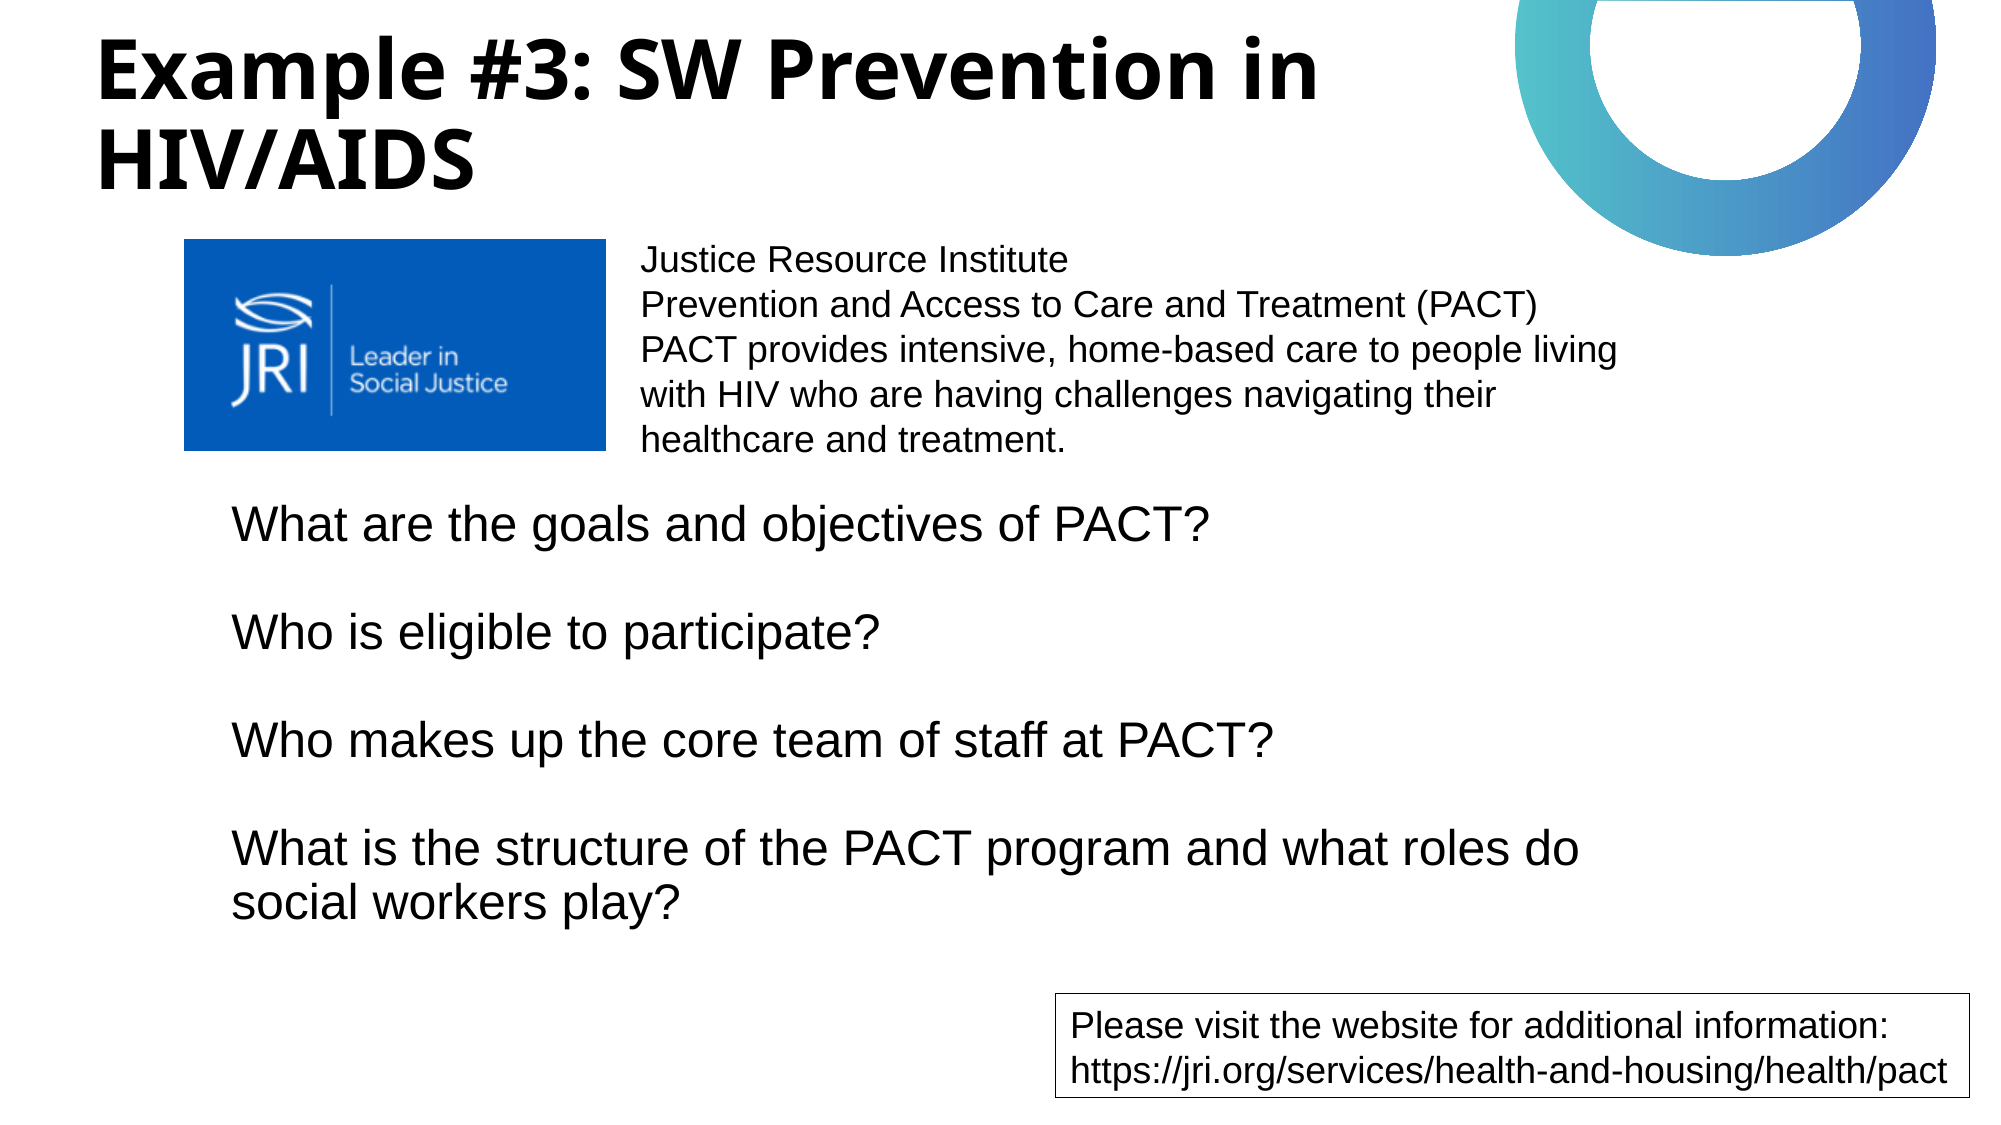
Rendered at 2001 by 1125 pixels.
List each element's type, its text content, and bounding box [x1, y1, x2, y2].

text_box Justice Resource Institute Prevention and Access to Care and Treatment (PACT) PACT provides intensive, home-based care to people living with HIV who are having challenges navigating their healthcare and treatment. [625, 227, 1675, 468]
title Example #3: SW Prevention in HIV/AIDS [79, 65, 1624, 170]
picture [184, 239, 606, 451]
list What are the goals and objectives of PACT? Who is eligible to participate? Who makes up the core team of staff at PACT? What is the structure of the PACT program and what roles do social workers play? [216, 490, 1675, 1079]
text_box Please visit the website for additional information: https://jri.org/services/health-and-housing/health/pact [1055, 993, 1970, 1098]
